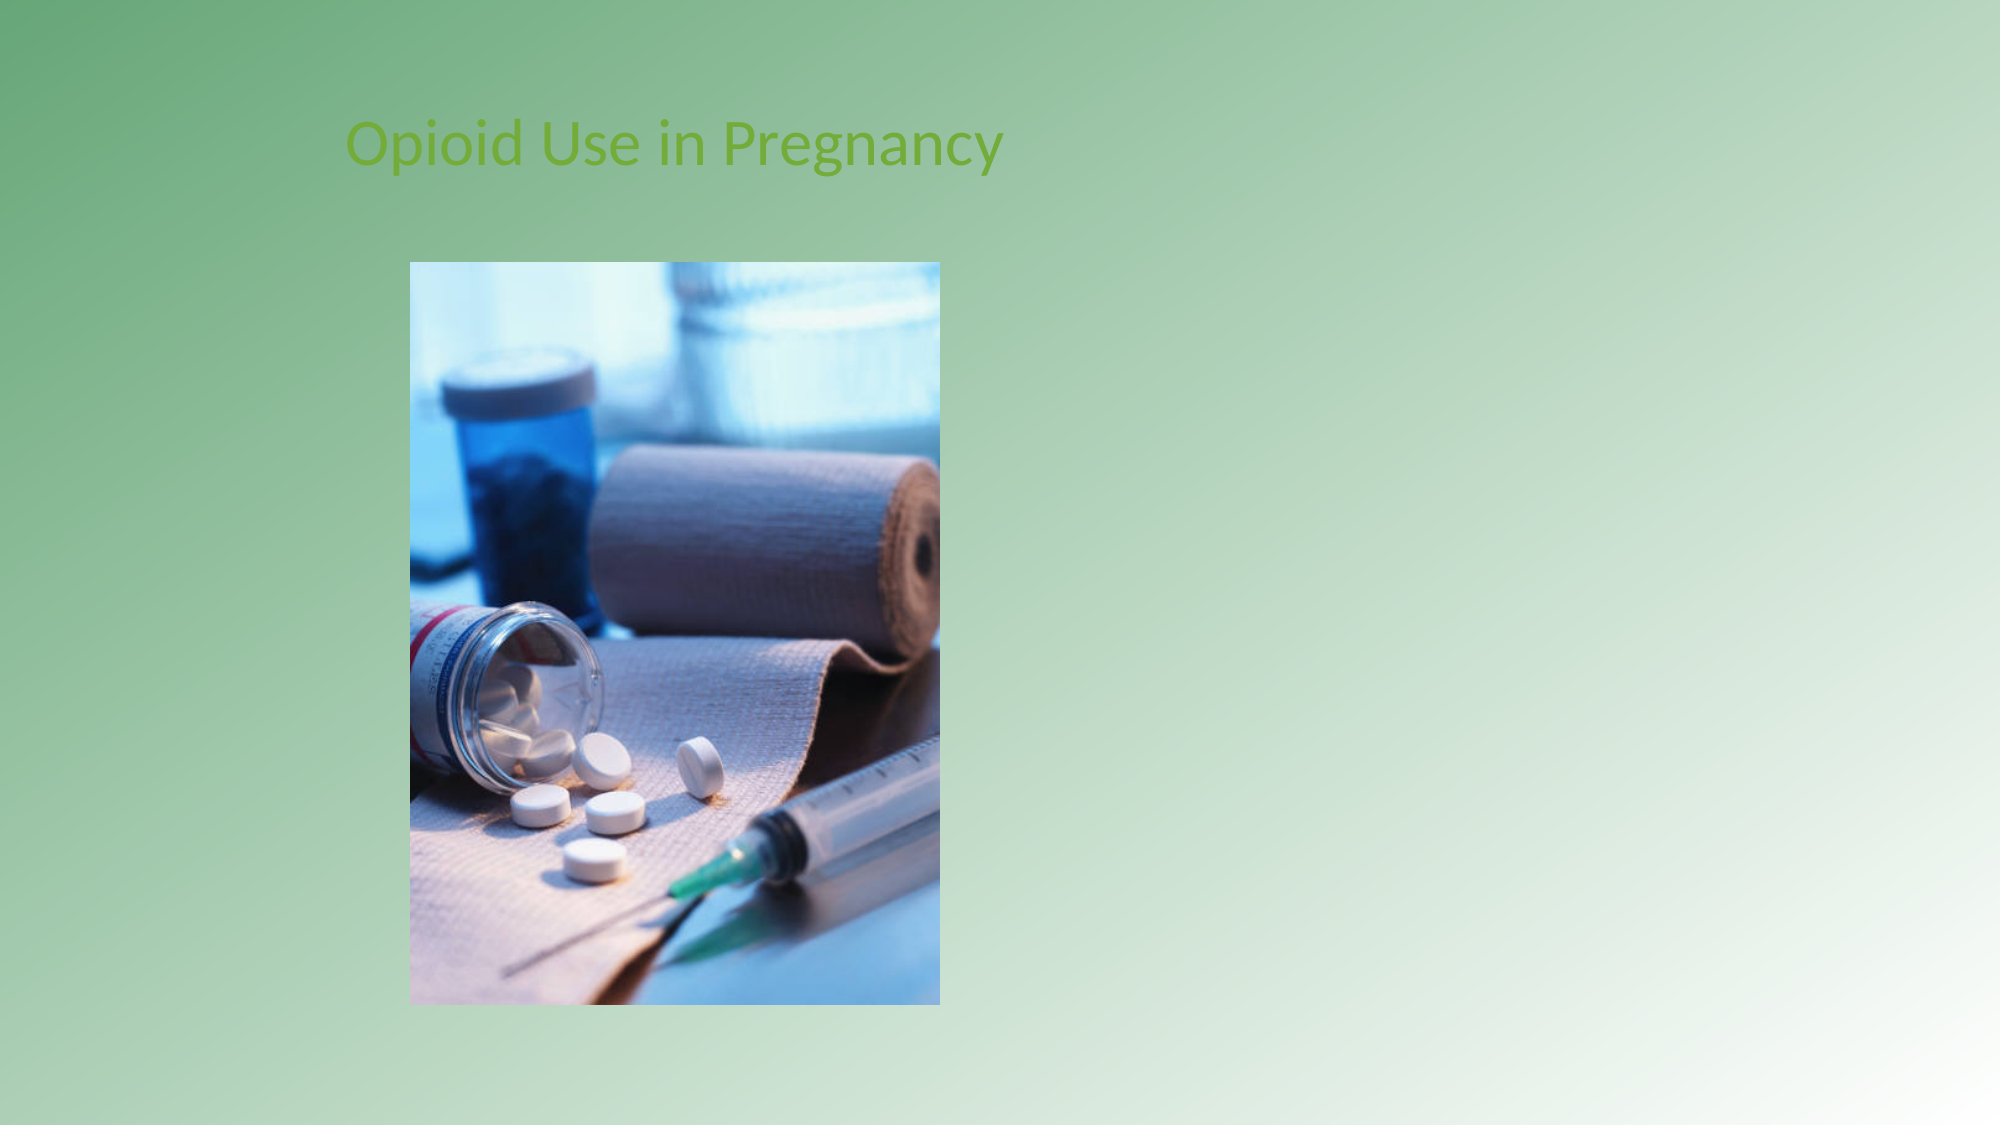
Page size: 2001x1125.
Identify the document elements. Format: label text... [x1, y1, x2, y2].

title Opioid Use in Pregnancy [0, 45, 1350, 233]
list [0, 262, 1351, 1006]
